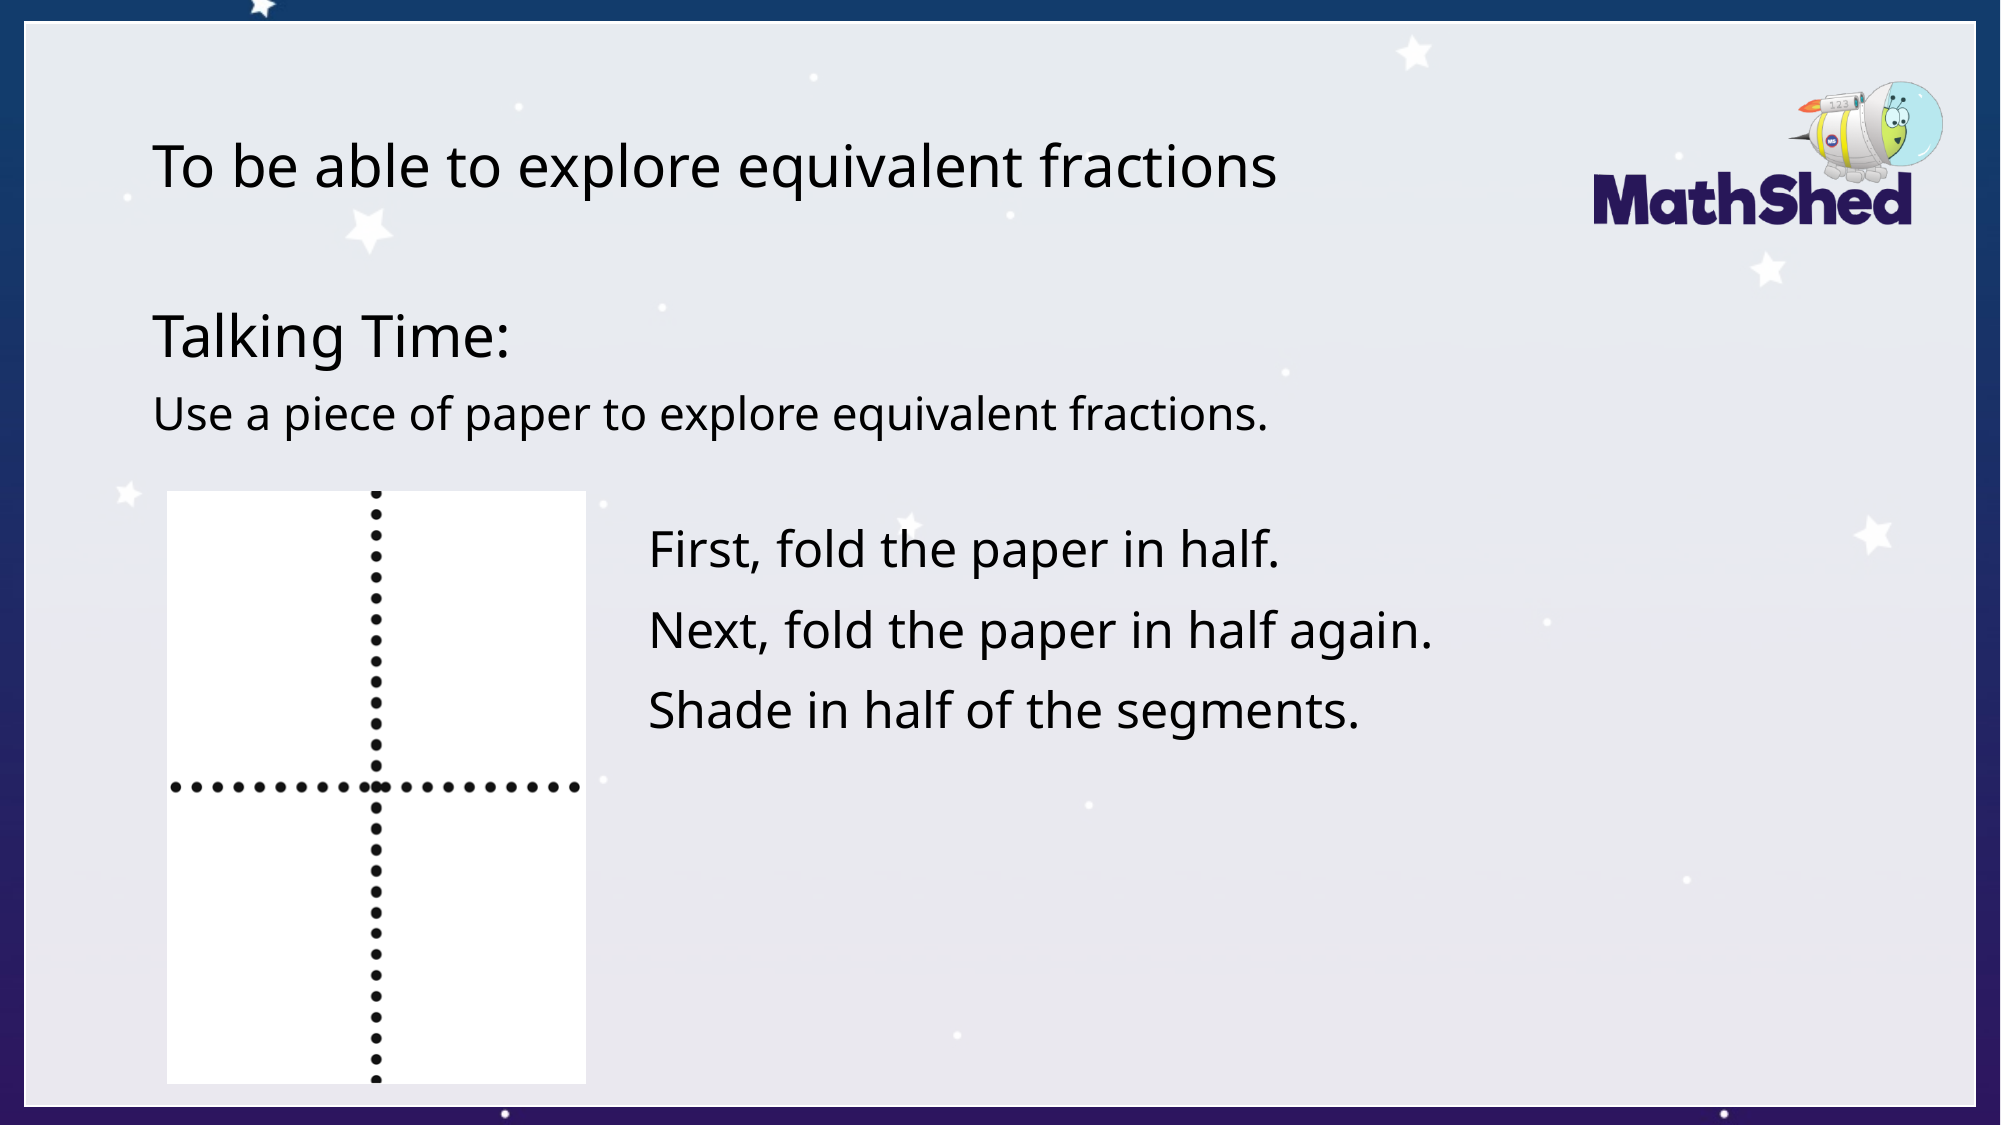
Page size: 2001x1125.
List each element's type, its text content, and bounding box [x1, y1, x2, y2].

list Talking Time: Use a piece of paper to explore equivalent fractions. [137, 299, 1924, 1014]
picture [0, 0, 2001, 1125]
text_box First, fold the paper in half. Next, fold the paper in half again. Shade in half of the segments. [614, 490, 1835, 866]
title To be able to explore equivalent fractions [137, 59, 1578, 278]
